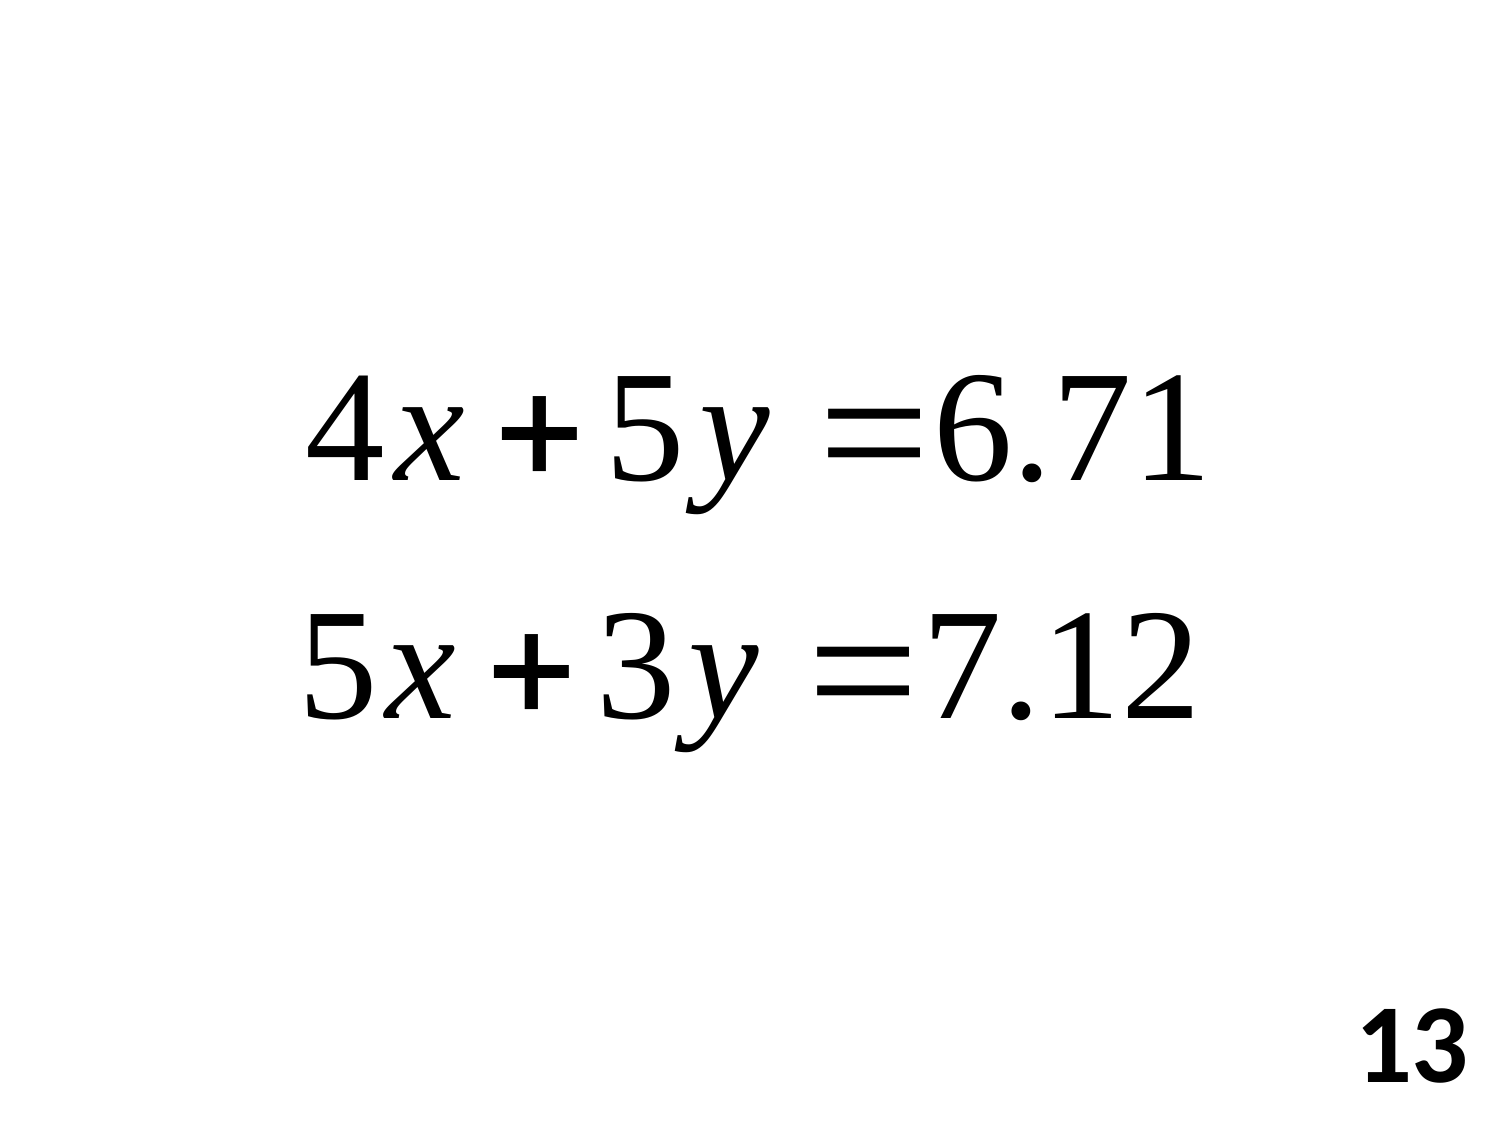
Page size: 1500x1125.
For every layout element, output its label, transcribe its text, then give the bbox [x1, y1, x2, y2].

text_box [279, 337, 1221, 788]
text_box 13 [1339, 962, 1485, 1113]
